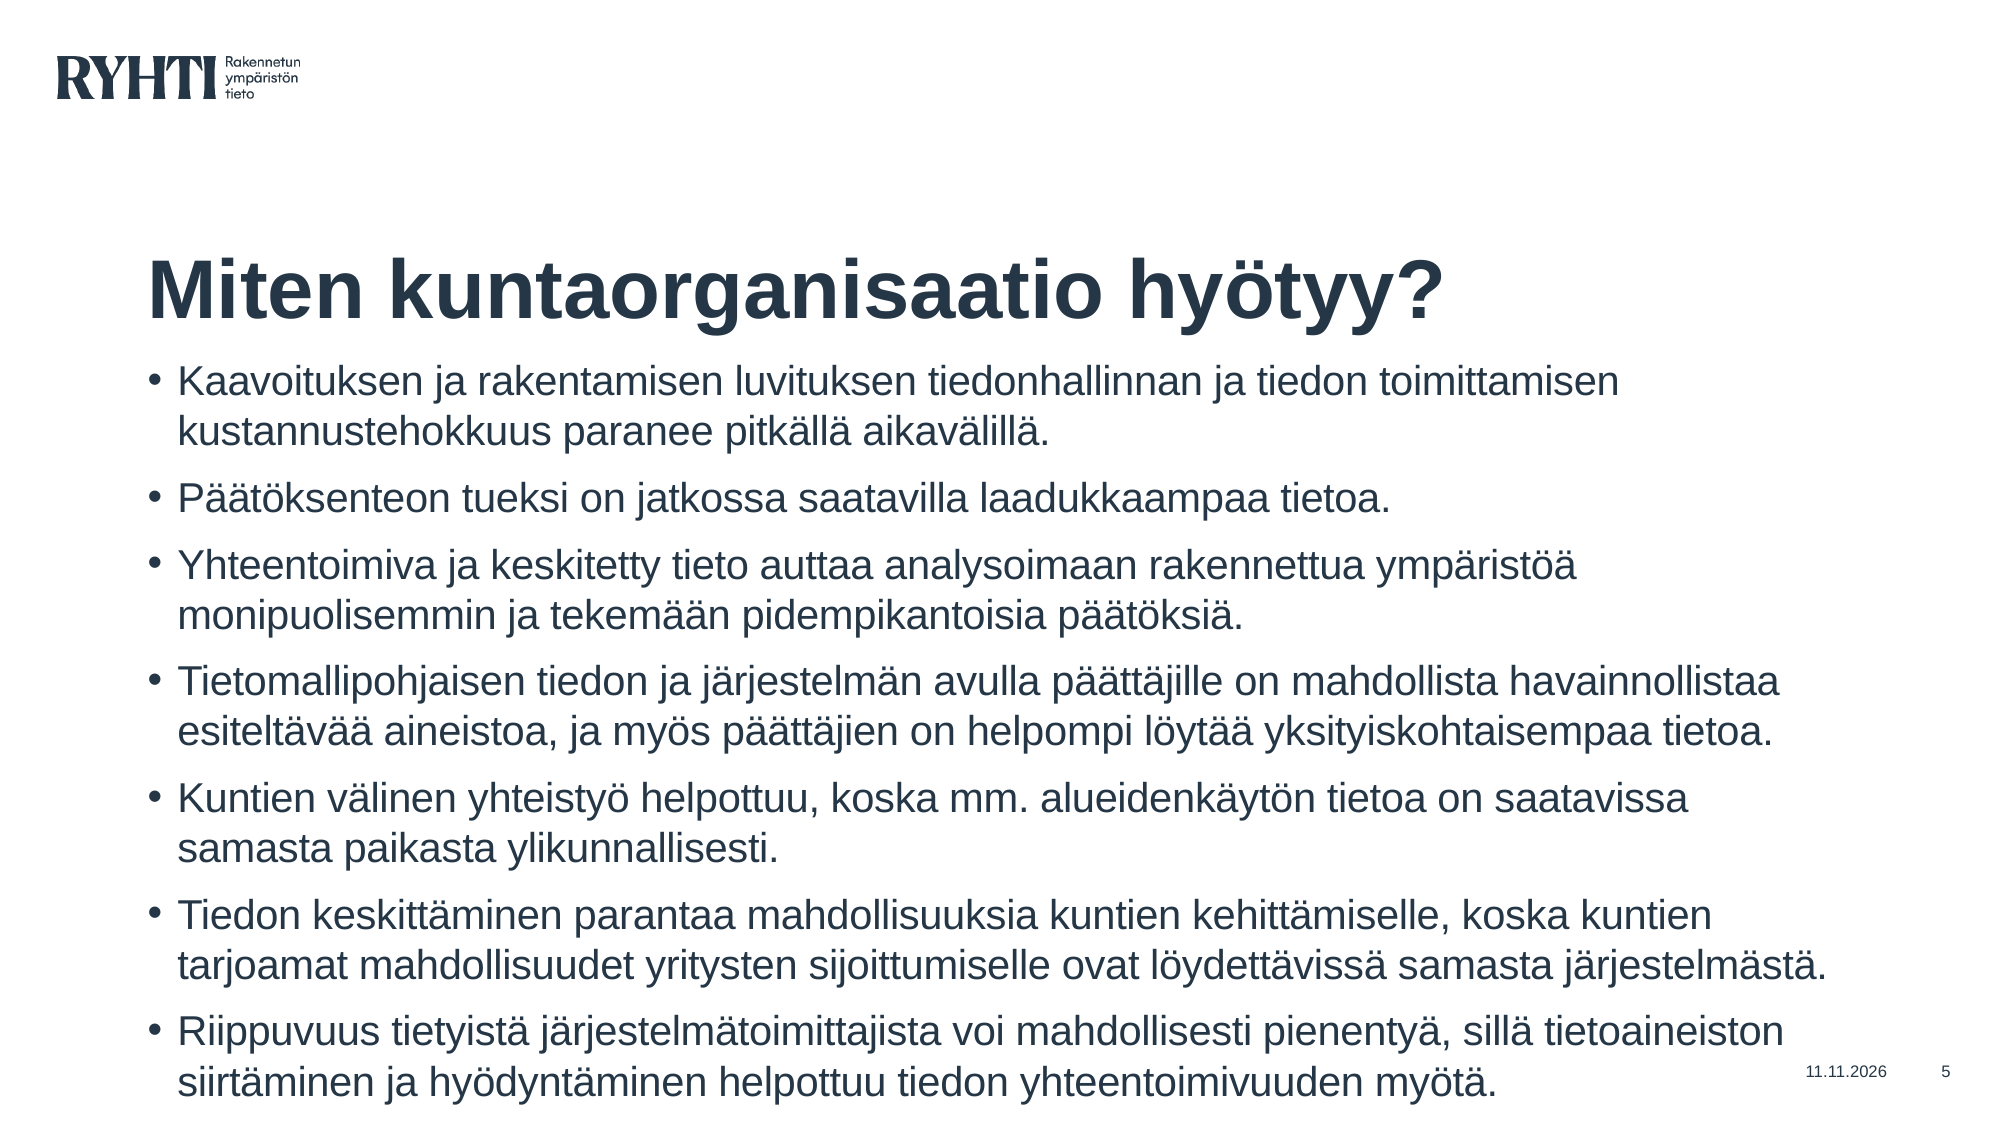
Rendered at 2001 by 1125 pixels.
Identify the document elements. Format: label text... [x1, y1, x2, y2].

list Kaavoituksen ja rakentamisen luvituksen tiedonhallinnan ja tiedon toimittamisen kustannustehokkuus paranee pitkällä aikavälillä. Päätöksenteon tueksi on jatkossa saatavilla laadukkaampaa tietoa. Yhteentoimiva ja keskitetty tieto auttaa analysoimaan rakennettua ympäristöä monipuolisemmin ja tekemään pidempikantoisia päätöksiä. Tietomallipohjaisen tiedon ja järjestelmän avulla päättäjille on mahdollista havainnollistaa esiteltävää aineistoa, ja myös päättäjien on helpompi löytää yksityiskohtaisempaa tietoa. Kuntien välinen yhteistyö helpottuu, koska mm. alueidenkäytön tietoa on saatavissa samasta paikasta ylikunnallisesti. Tiedon keskittäminen parantaa mahdollisuuksia kuntien kehittämiselle, koska kuntien tarjoamat mahdollisuudet yritysten sijoittumiselle ovat löydettävissä samasta järjestelmästä. Riippuvuus tietyistä järjestelmätoimittajista voi mahdollisesti pienentyä, sillä tietoaineiston siirtäminen ja hyödyntäminen helpottuu tiedon yhteentoimivuuden myötä. [147, 354, 1848, 987]
title Miten kuntaorganisaatio hyötyy? [147, 140, 1821, 337]
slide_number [1785, 1054, 1908, 1088]
slide_number 5 [1910, 1054, 1982, 1088]
picture [57, 56, 300, 99]
